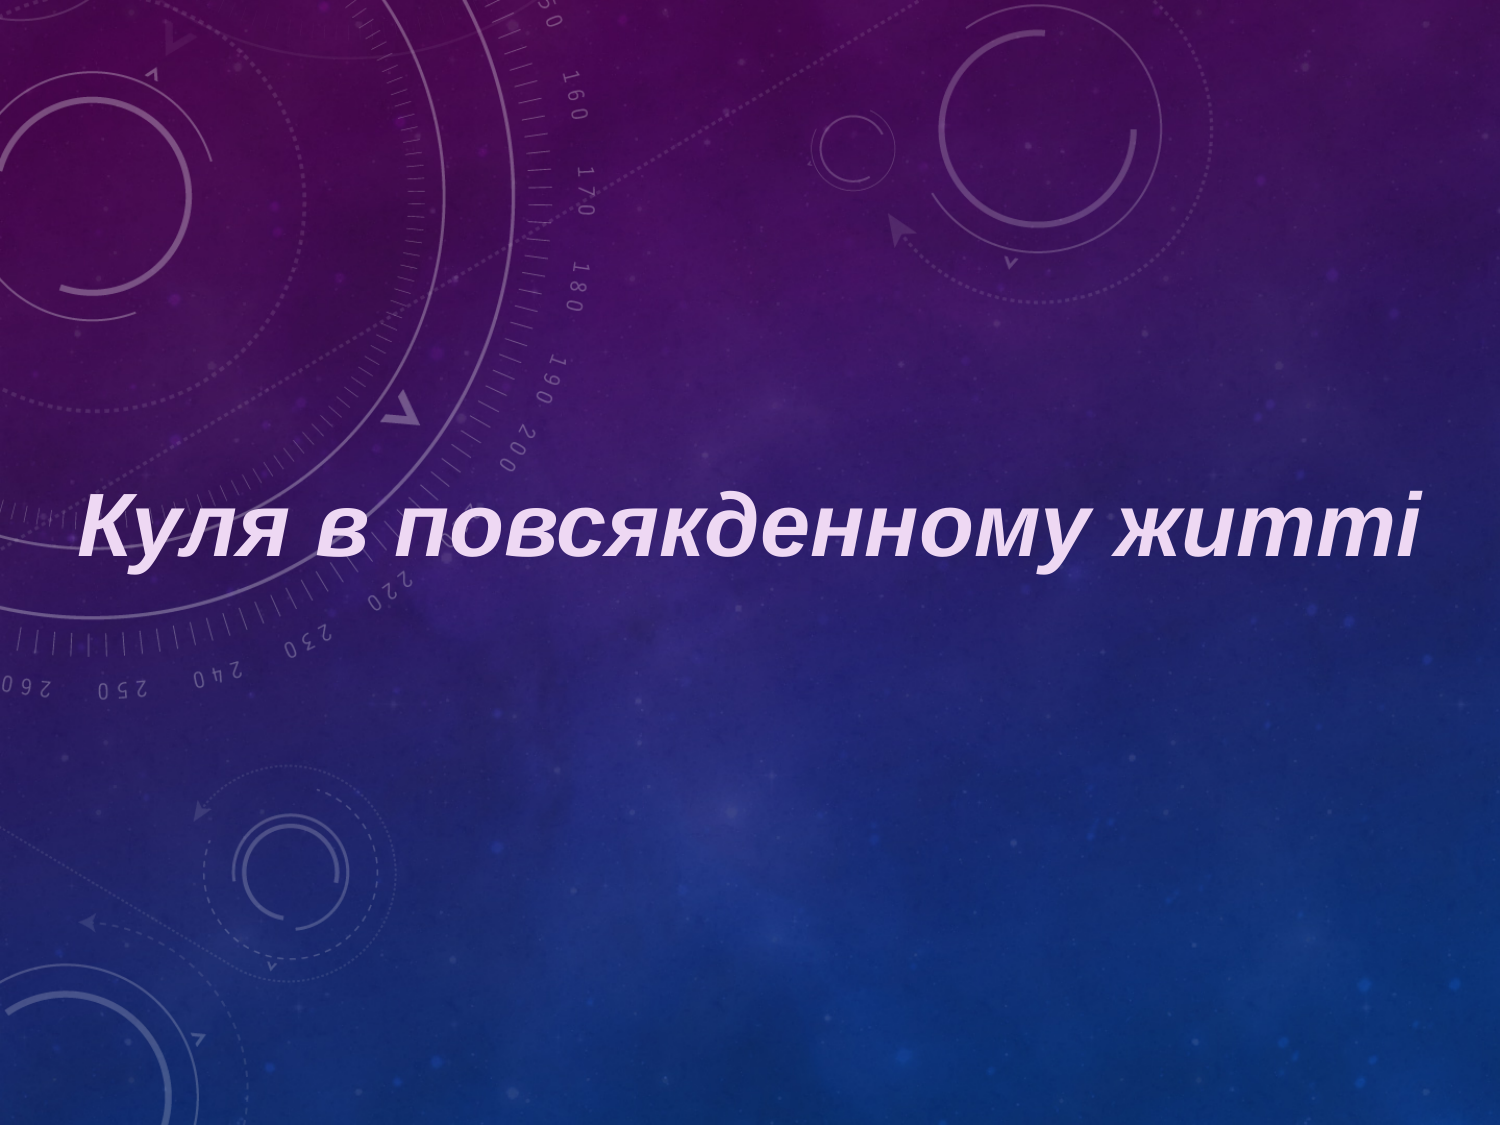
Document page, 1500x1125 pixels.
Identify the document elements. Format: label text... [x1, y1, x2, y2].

title Куля в повсякденному житті [29, 444, 1471, 686]
picture [0, 0, 1500, 1125]
